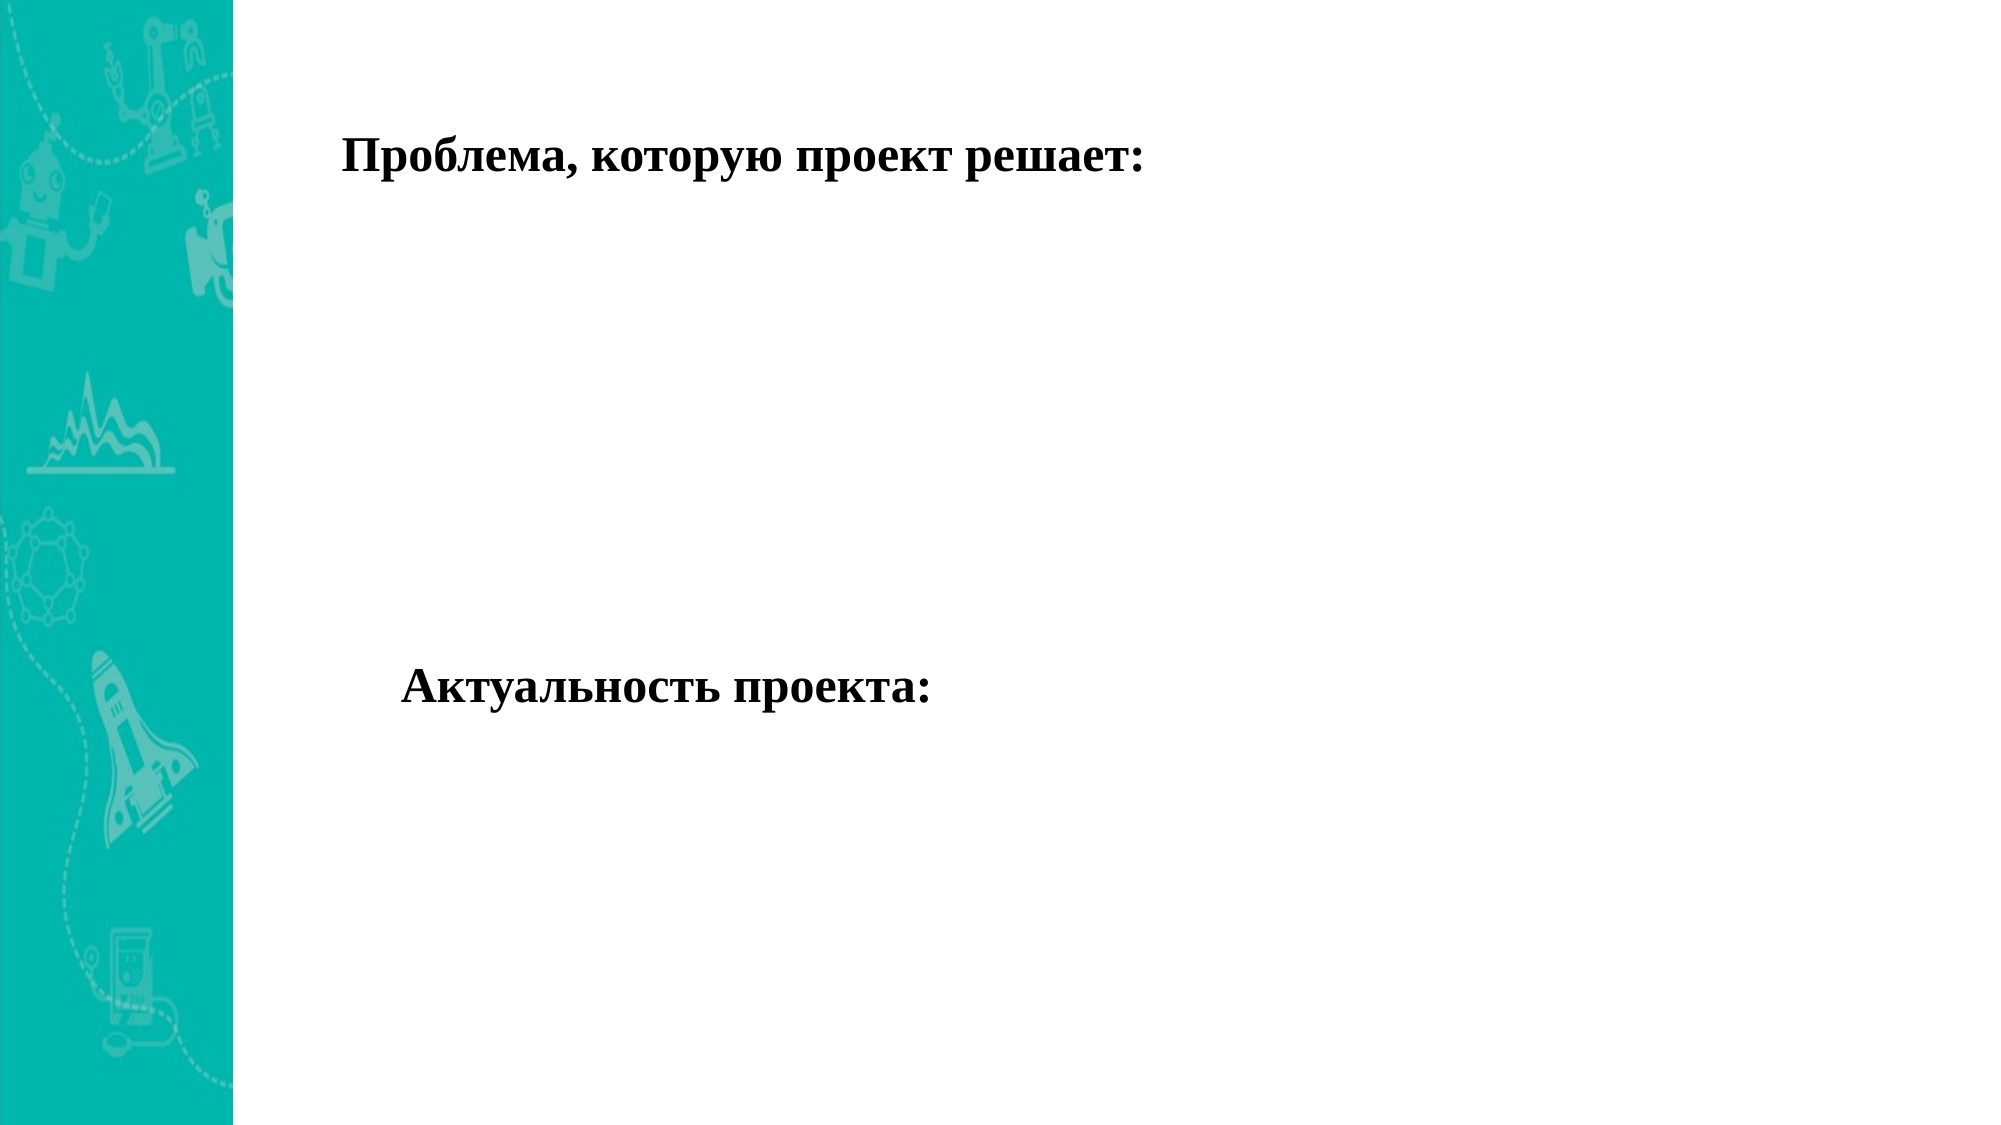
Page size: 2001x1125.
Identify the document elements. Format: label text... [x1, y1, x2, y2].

text_box Проблема, которую проект решает: [326, 113, 1189, 189]
picture [0, 0, 233, 1125]
text_box Актуальность проекта: [385, 645, 954, 721]
